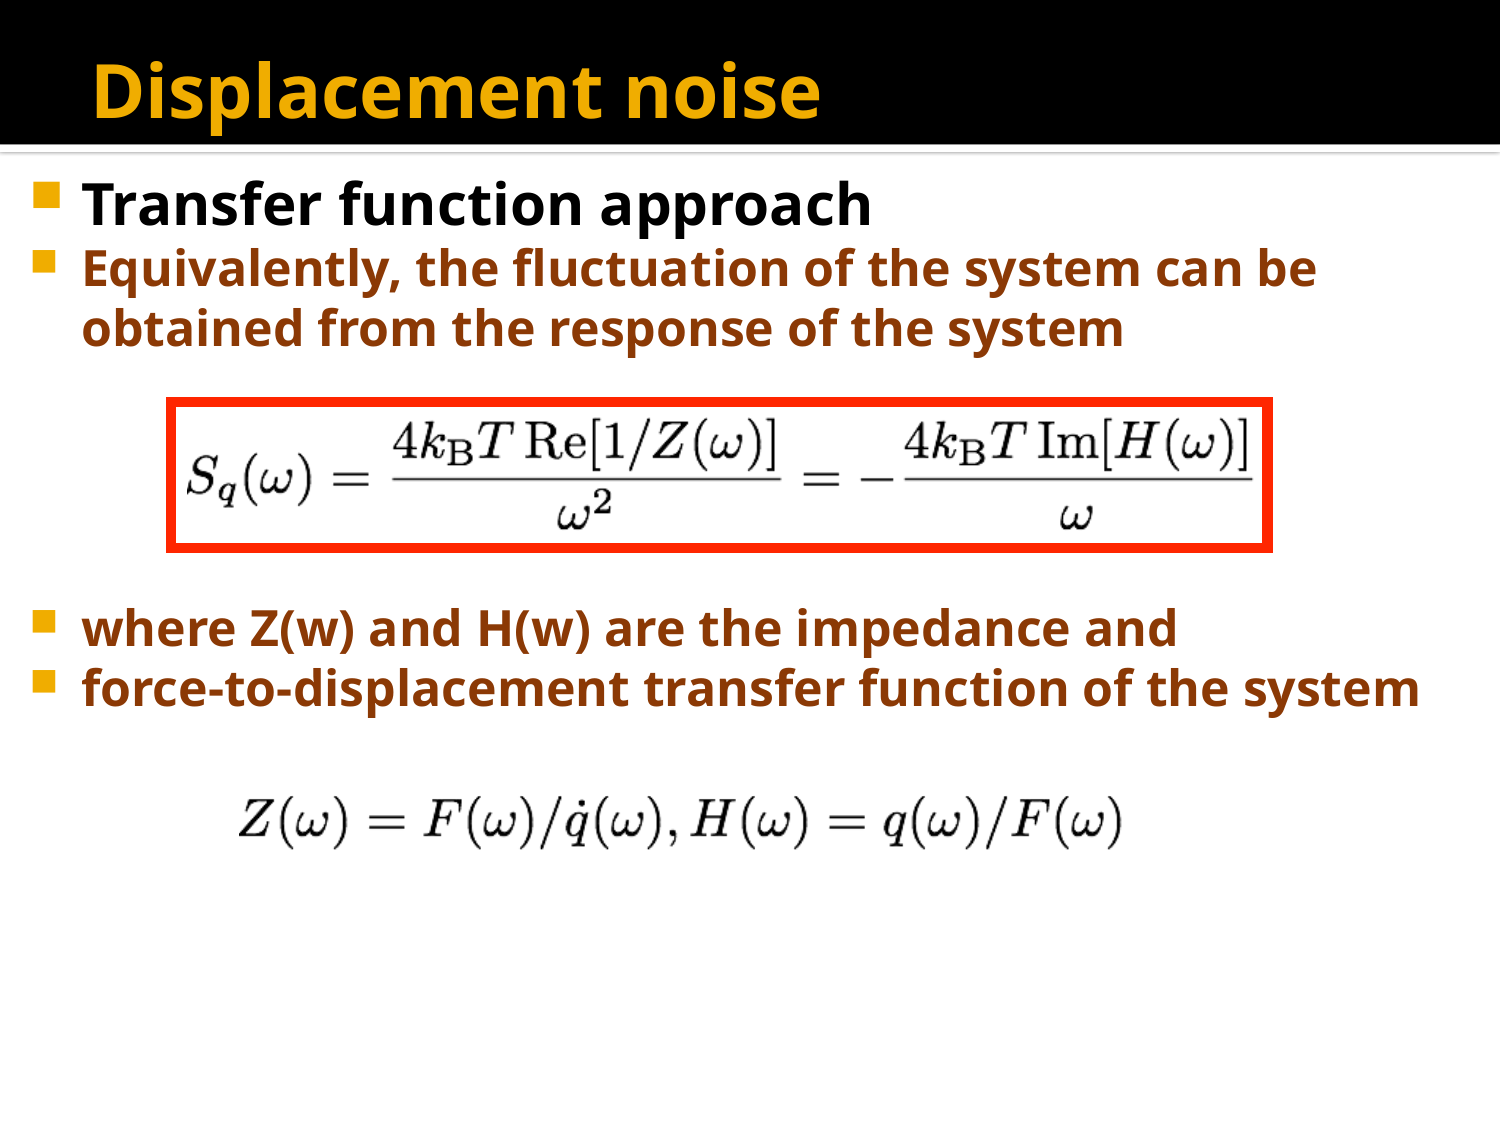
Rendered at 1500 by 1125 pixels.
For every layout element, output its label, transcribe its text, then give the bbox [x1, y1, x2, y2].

picture [239, 795, 1123, 851]
text_box [0, 399, 1028, 529]
list Transfer function approach Equivalently, the fluctuation of the system can be obtained from the response of the system where Z(w) and H(w) are the impedance and force-to-displacement transfer function of the system [0, 151, 1500, 1055]
text_box [170, 402, 1268, 548]
title Displacement noise [75, 25, 1425, 151]
picture [187, 416, 1254, 531]
